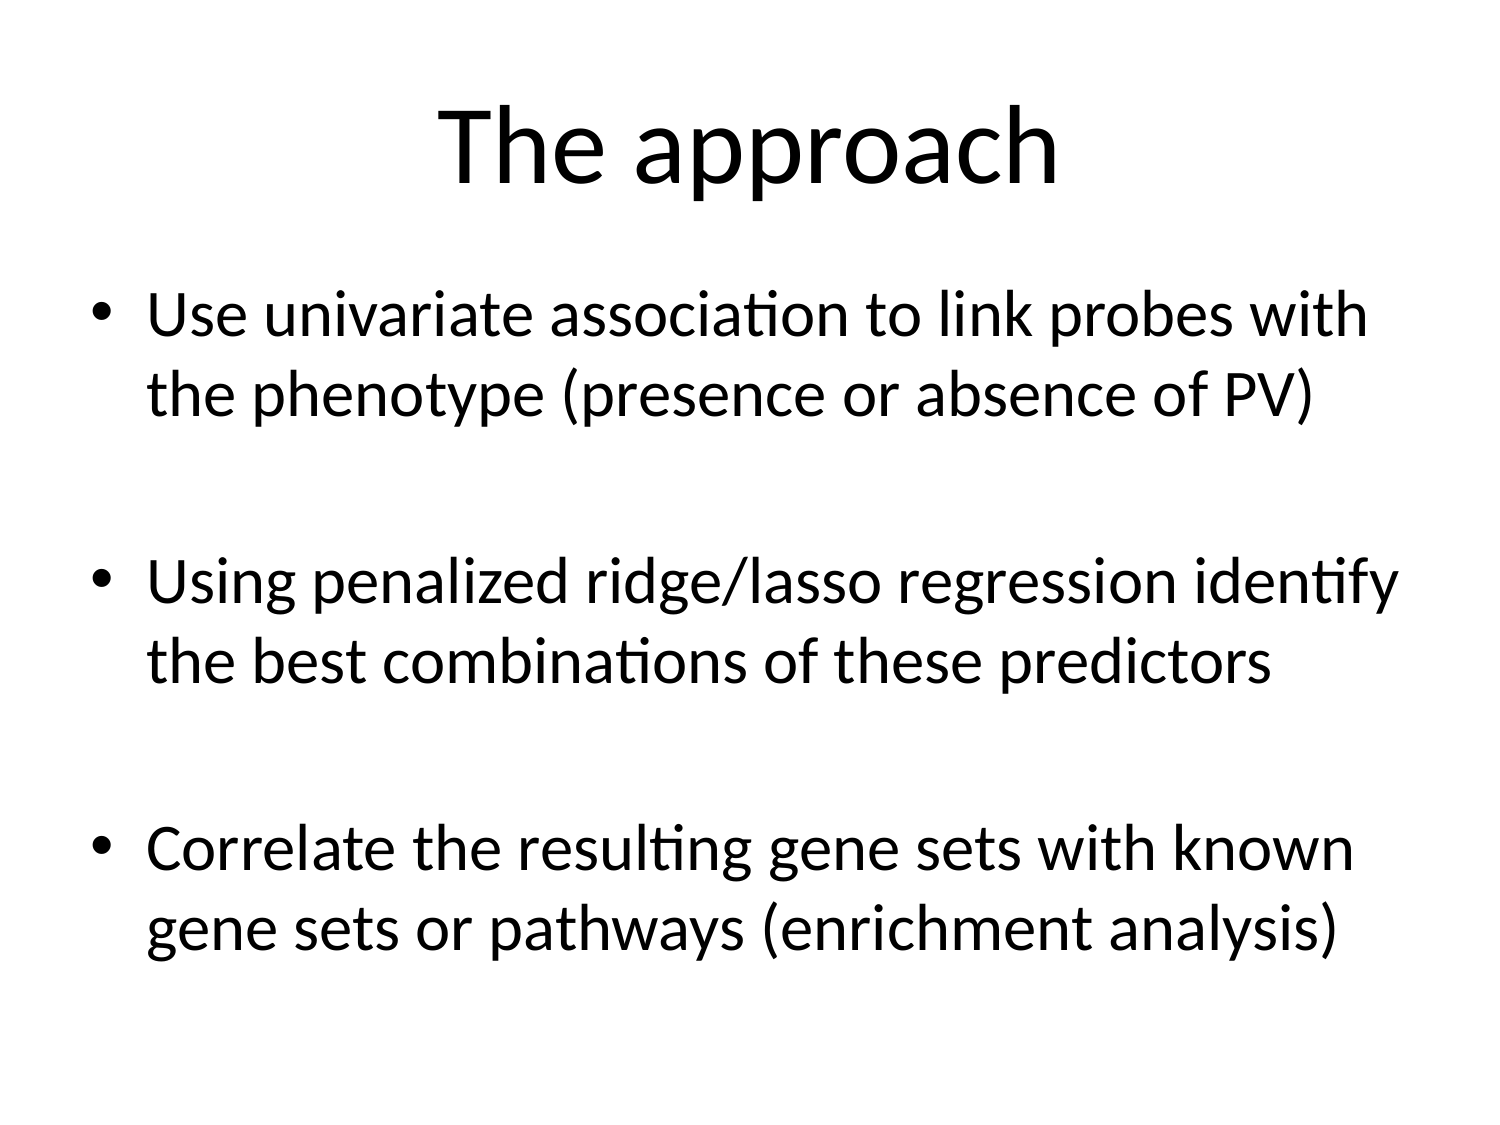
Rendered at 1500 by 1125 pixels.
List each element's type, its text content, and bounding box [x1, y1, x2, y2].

list Use univariate association to link probes with the phenotype (presence or absence of PV) Using penalized ridge/lasso regression identify the best combinations of these predictors Correlate the resulting gene sets with known gene sets or pathways (enrichment analysis) [75, 262, 1425, 1005]
title The approach [75, 45, 1425, 233]
